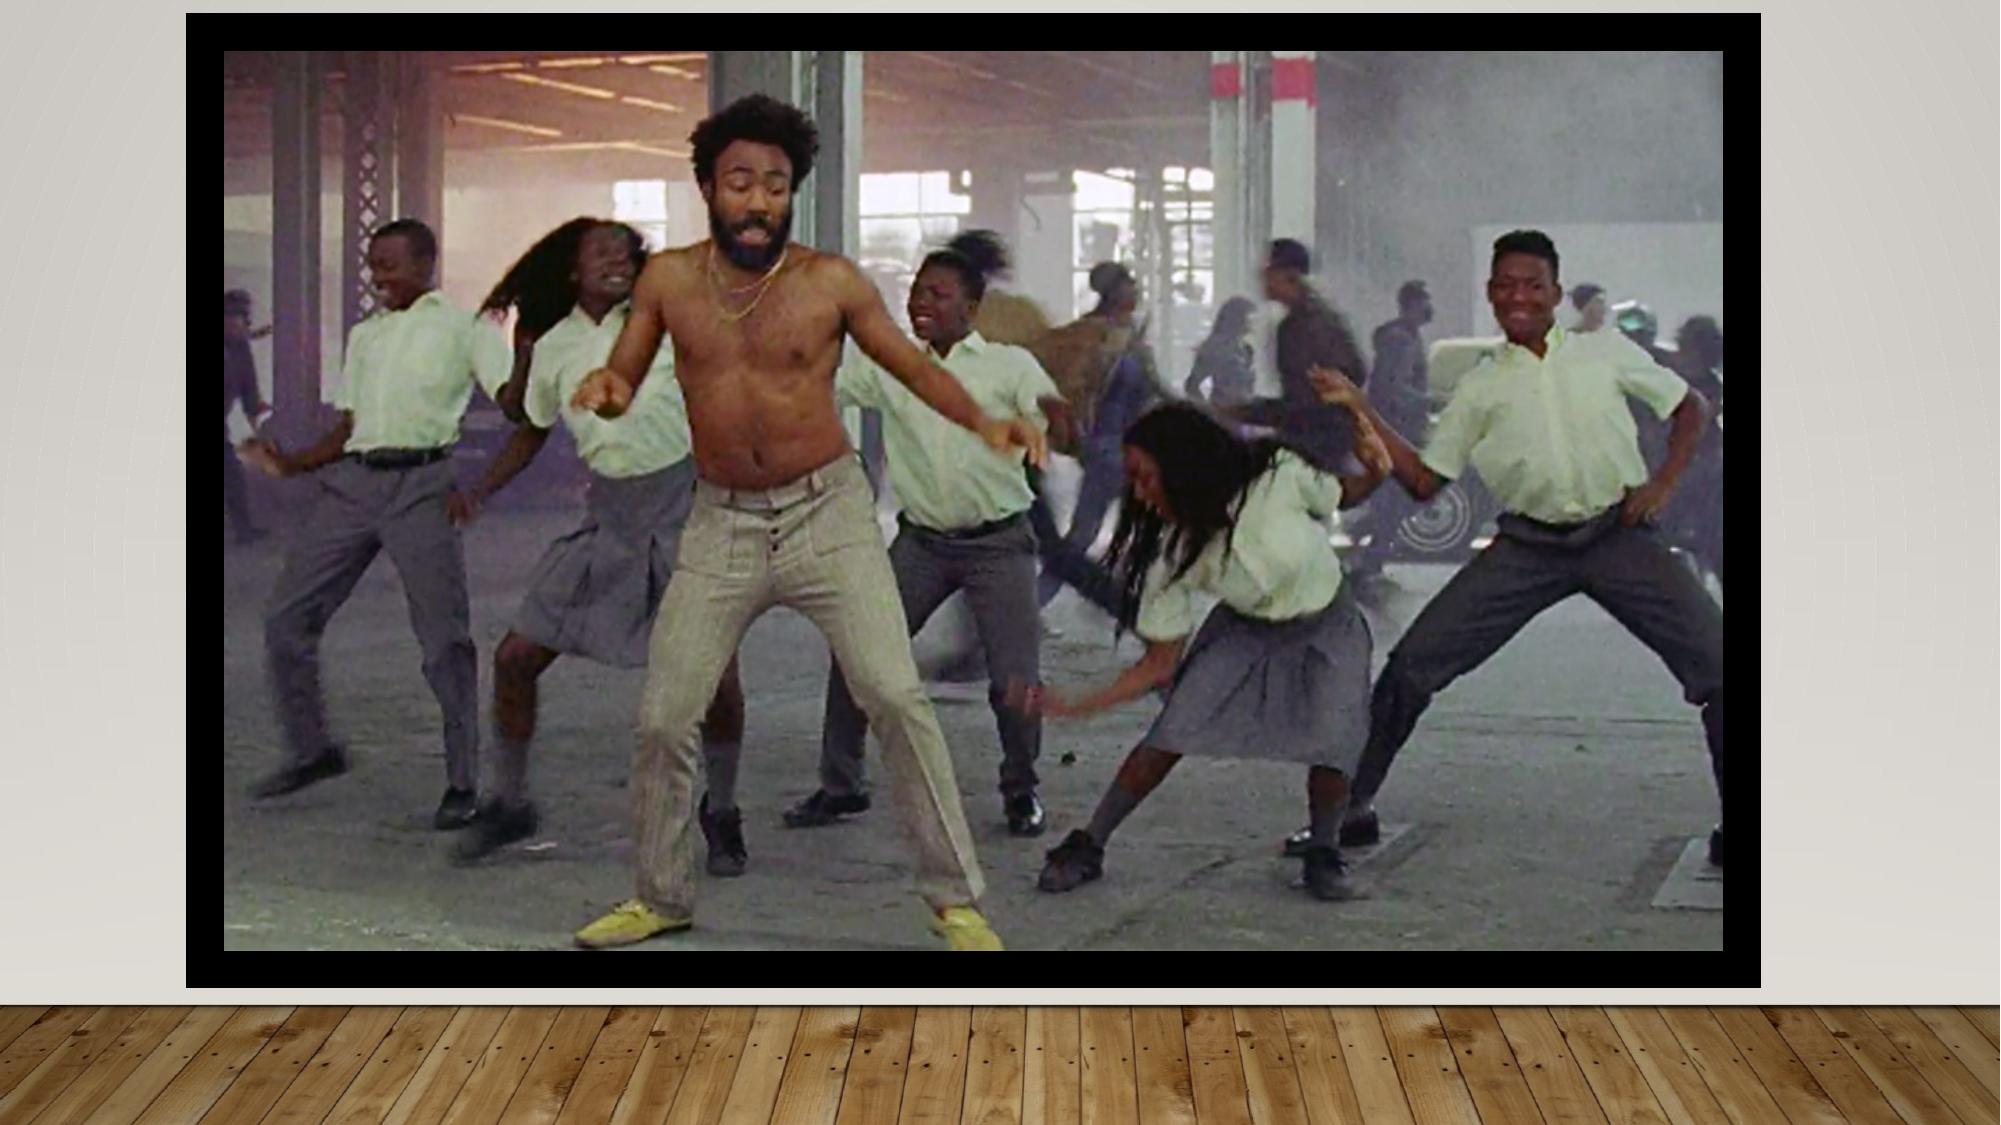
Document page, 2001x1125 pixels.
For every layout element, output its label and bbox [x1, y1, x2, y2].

picture [223, 50, 1724, 951]
picture [0, 1005, 2000, 1125]
